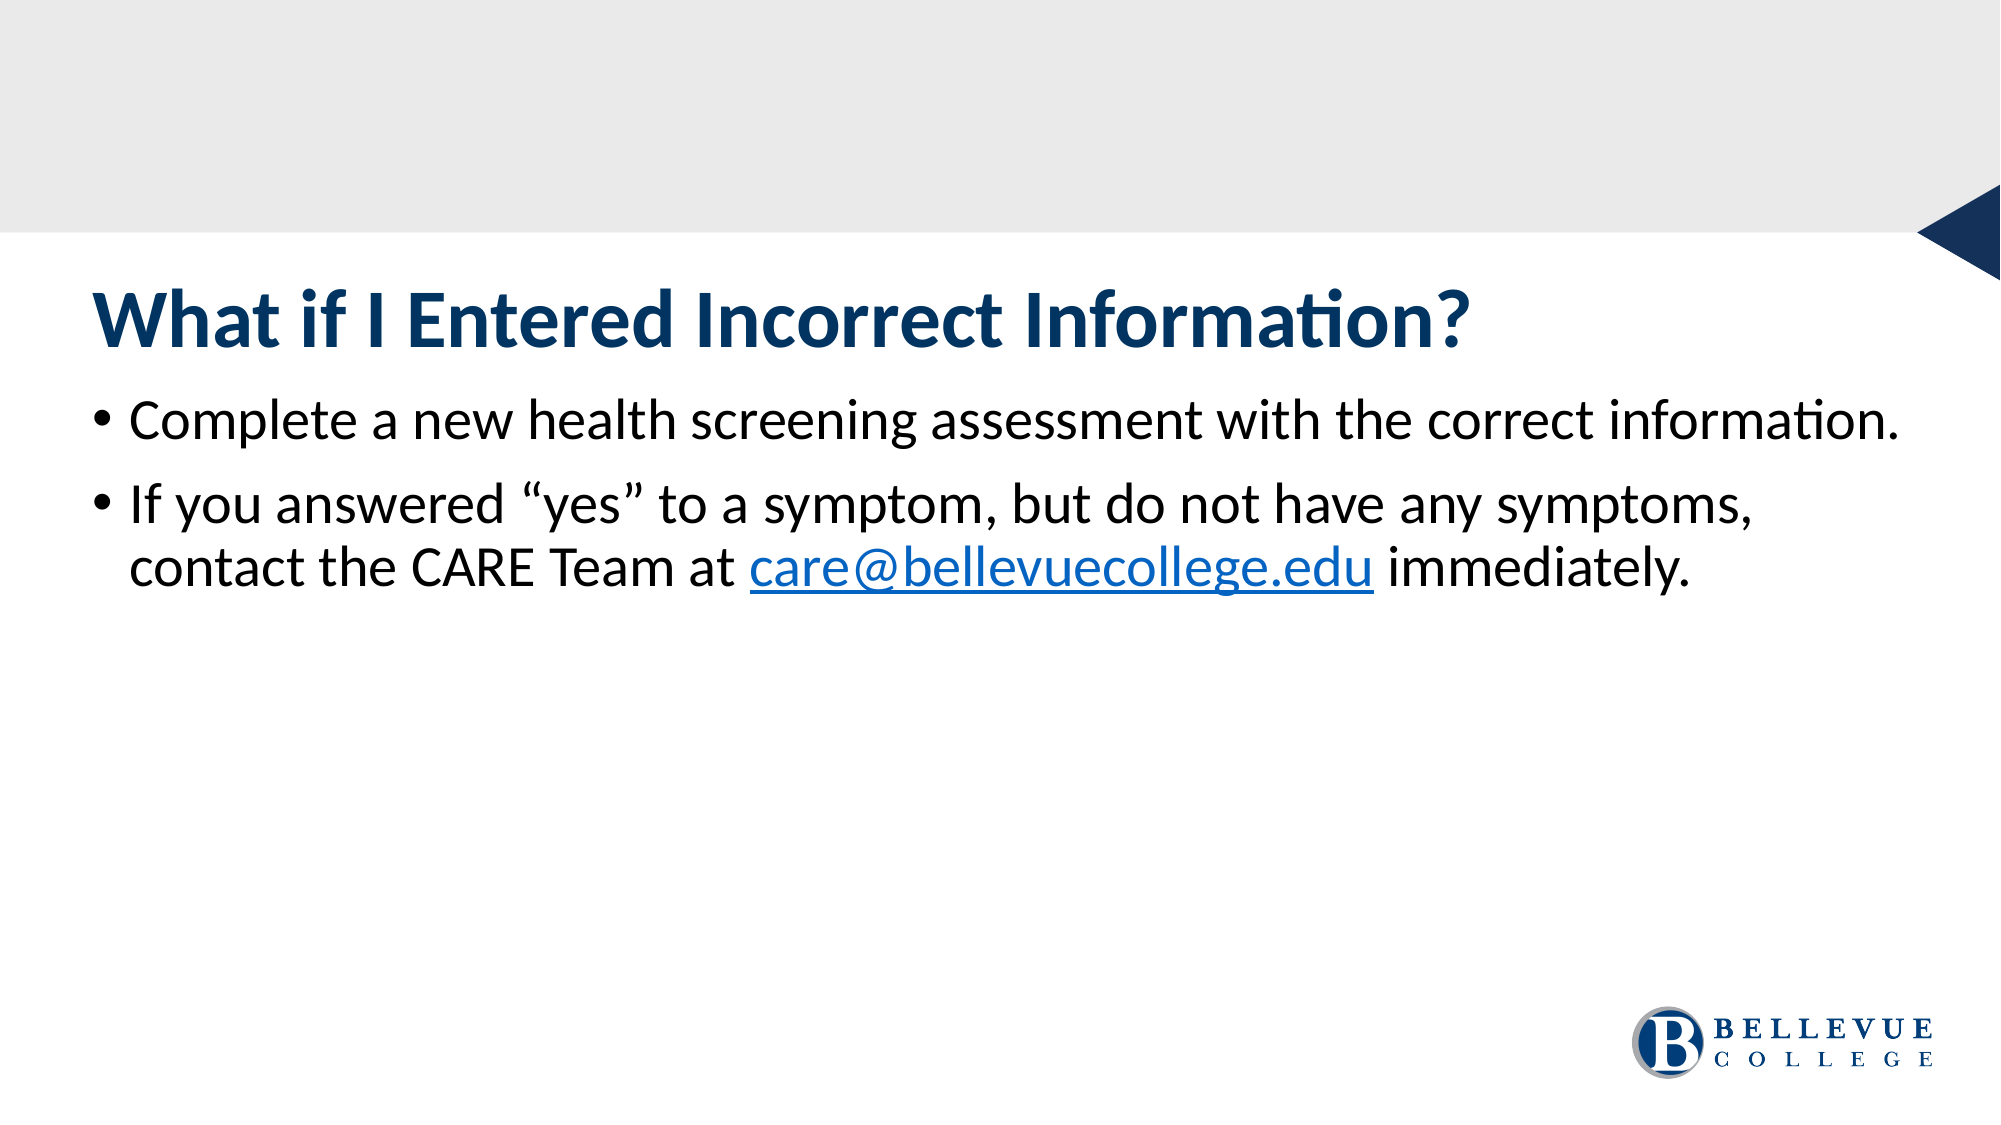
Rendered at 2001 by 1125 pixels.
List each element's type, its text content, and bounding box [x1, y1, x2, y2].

list What if I Entered Incorrect Information? [77, 268, 1930, 354]
list Complete a new health screening assessment with the correct information. If you answered “yes” to a symptom, but do not have any symptoms, contact the CARE Team at care@bellevuecollege.edu immediately. [77, 381, 1930, 1014]
picture [0, 0, 2000, 1125]
